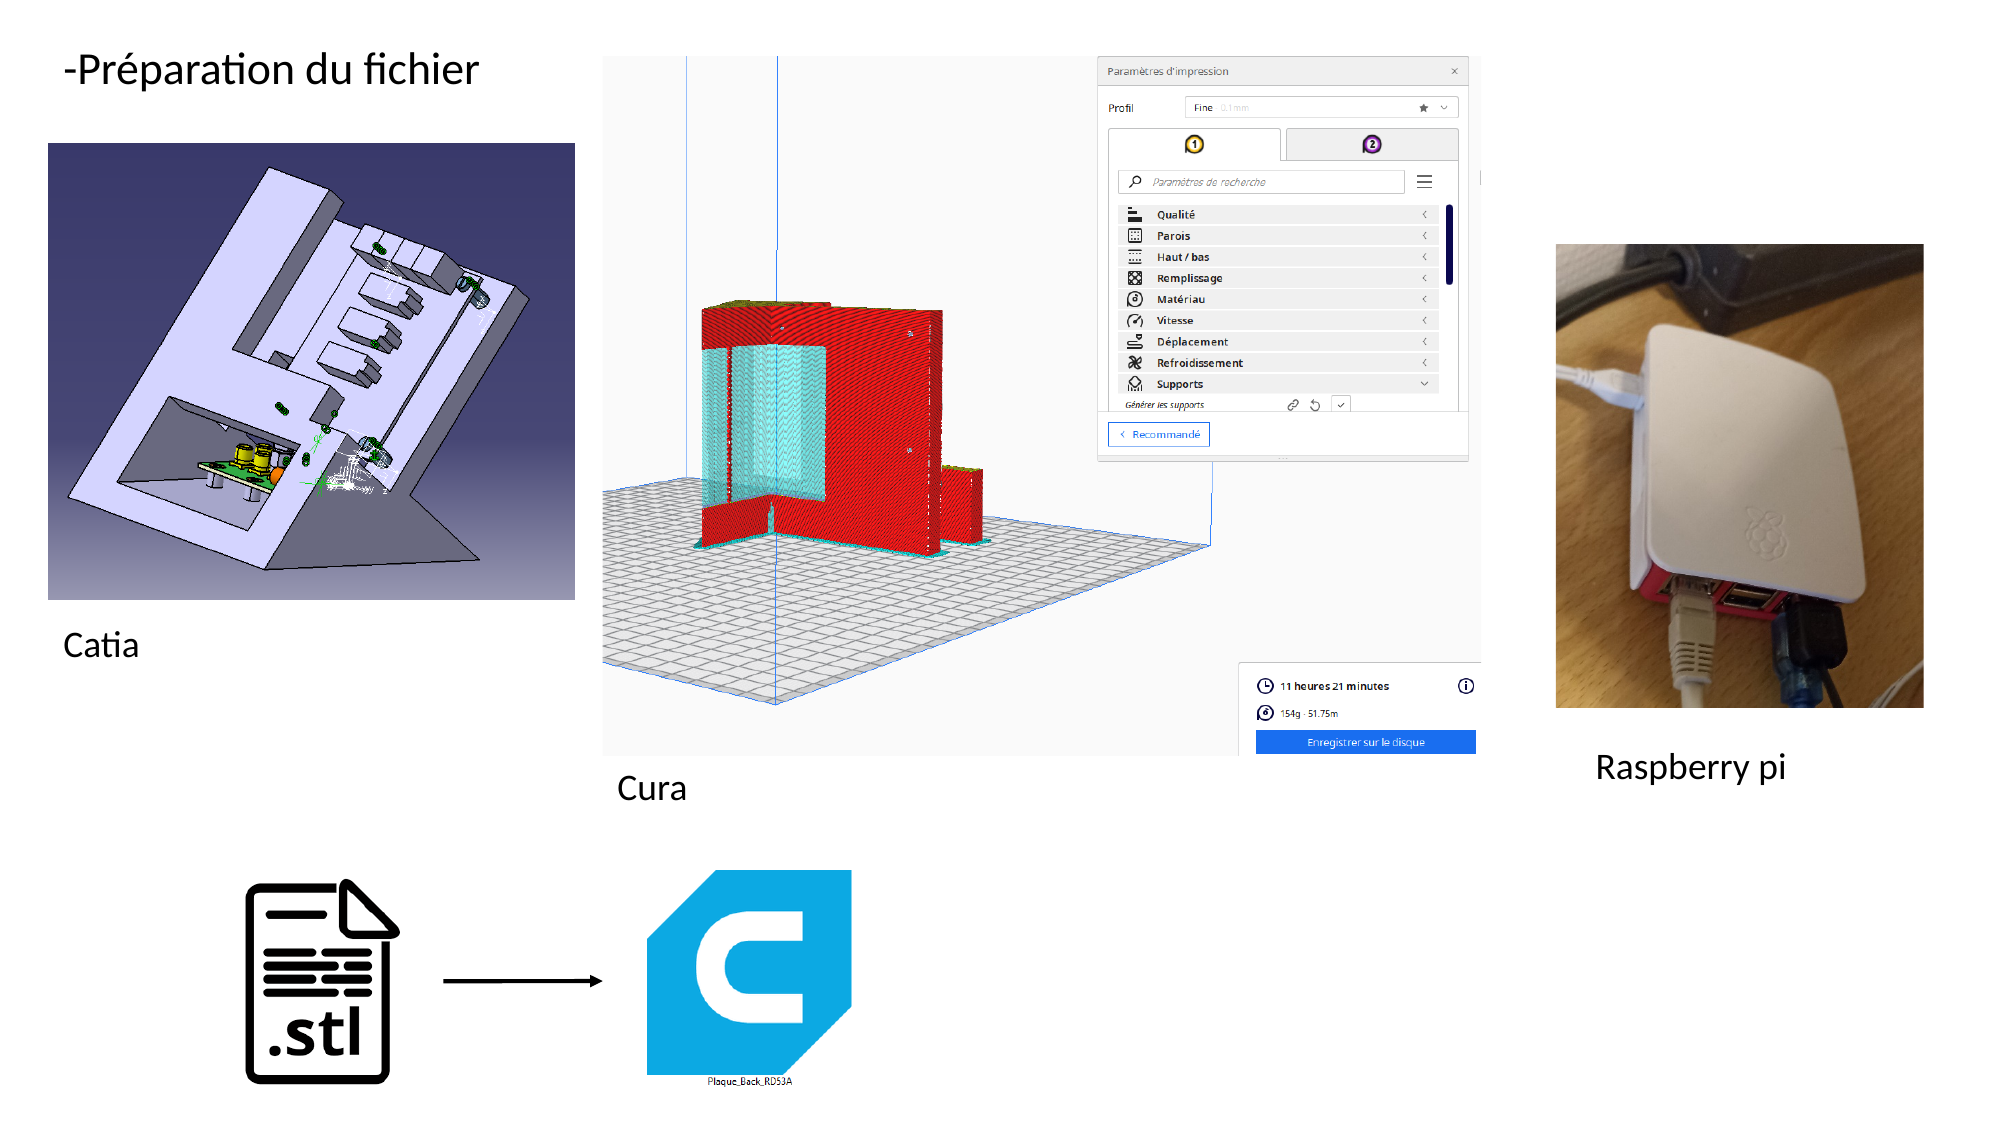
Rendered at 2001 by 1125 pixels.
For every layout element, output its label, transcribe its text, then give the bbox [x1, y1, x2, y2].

text_box Cura [602, 756, 919, 816]
picture [209, 874, 423, 1088]
picture [602, 56, 1482, 756]
text_box Raspberry pi [1580, 734, 1912, 795]
picture [48, 143, 575, 600]
picture [1555, 244, 1924, 708]
text_box Catia [48, 612, 262, 672]
text_box -Préparation du fichier [48, 31, 809, 102]
picture [633, 866, 867, 1094]
